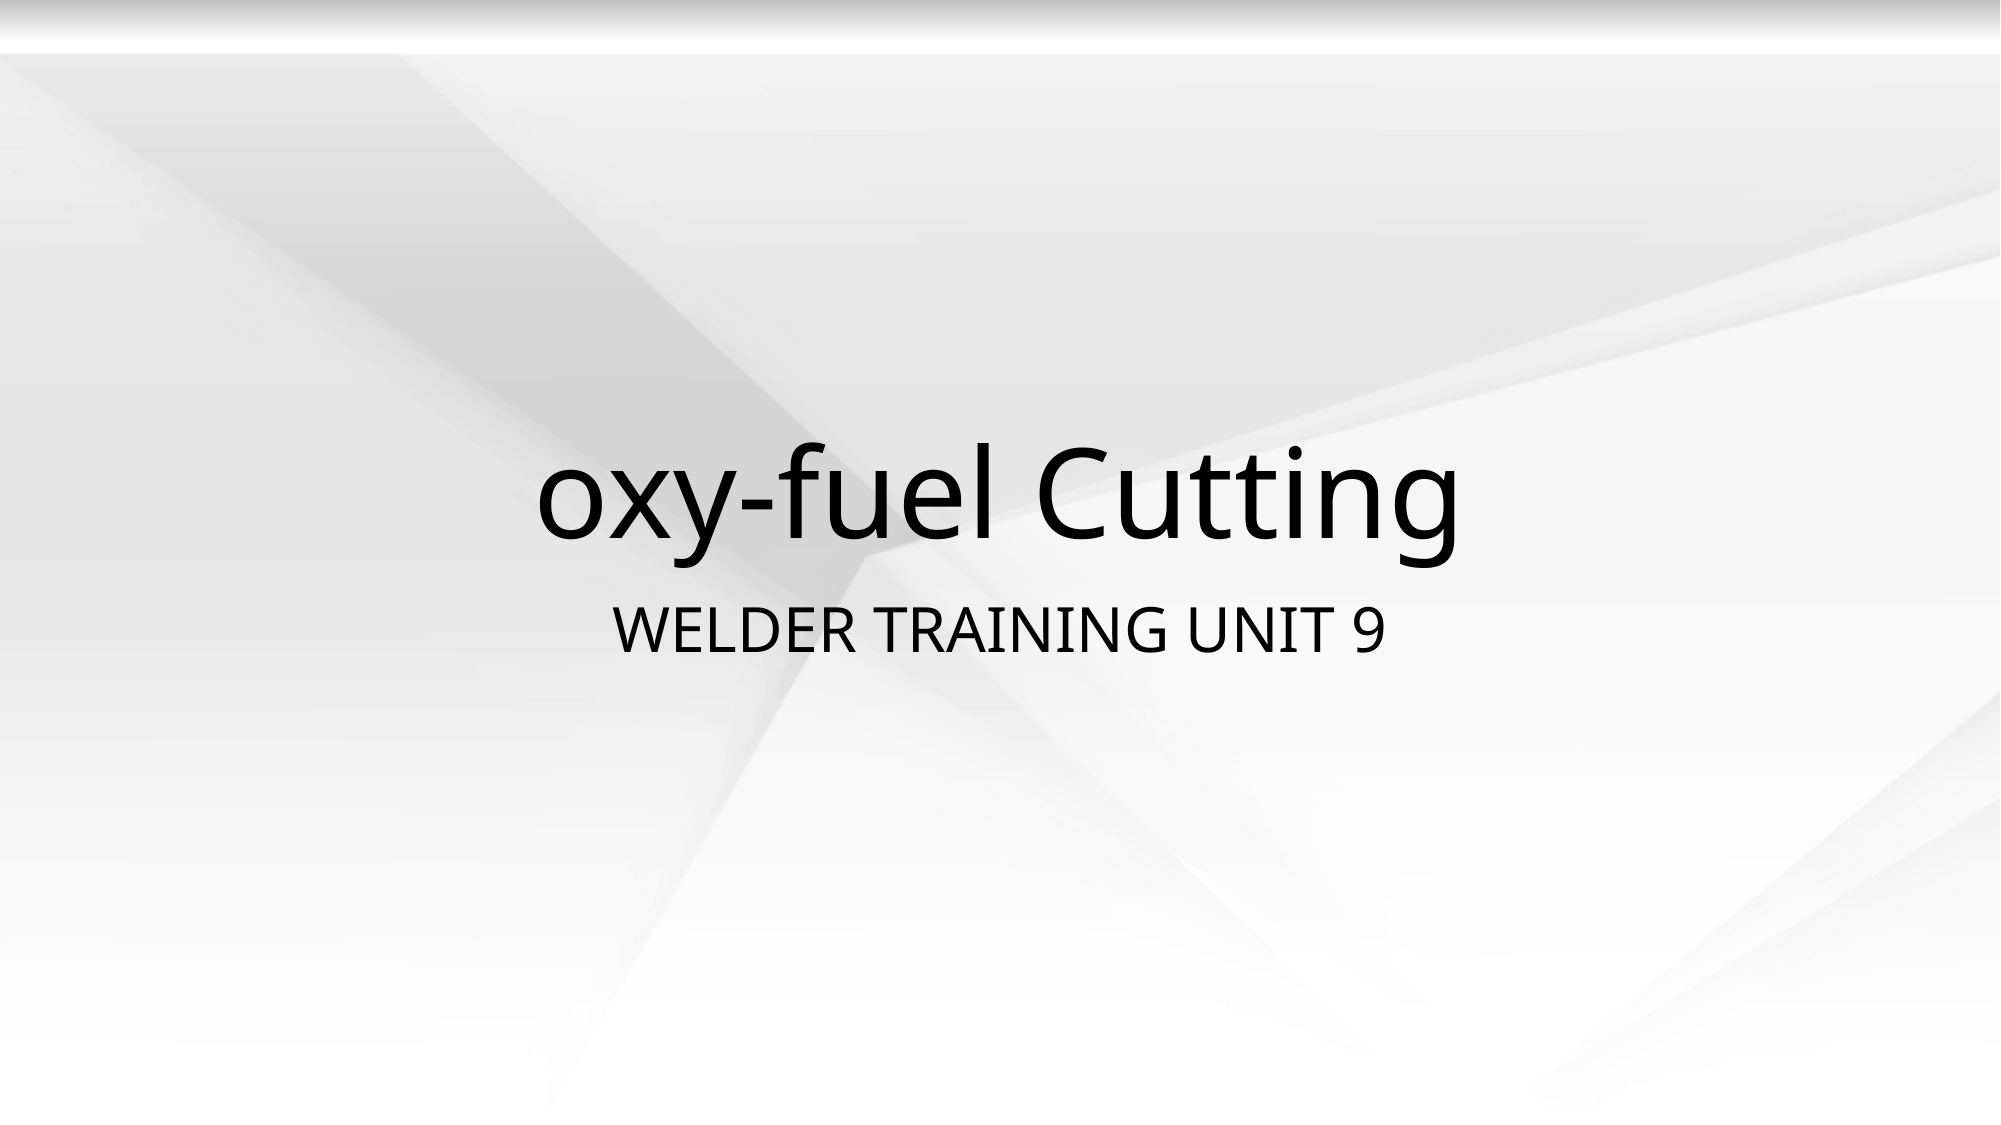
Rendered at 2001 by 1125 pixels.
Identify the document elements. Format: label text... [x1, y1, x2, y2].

picture [0, 0, 2001, 1125]
title oxy-fuel Cutting [249, 181, 1750, 573]
subtitle WELDER TRAINING UNIT 9 [249, 590, 1750, 863]
